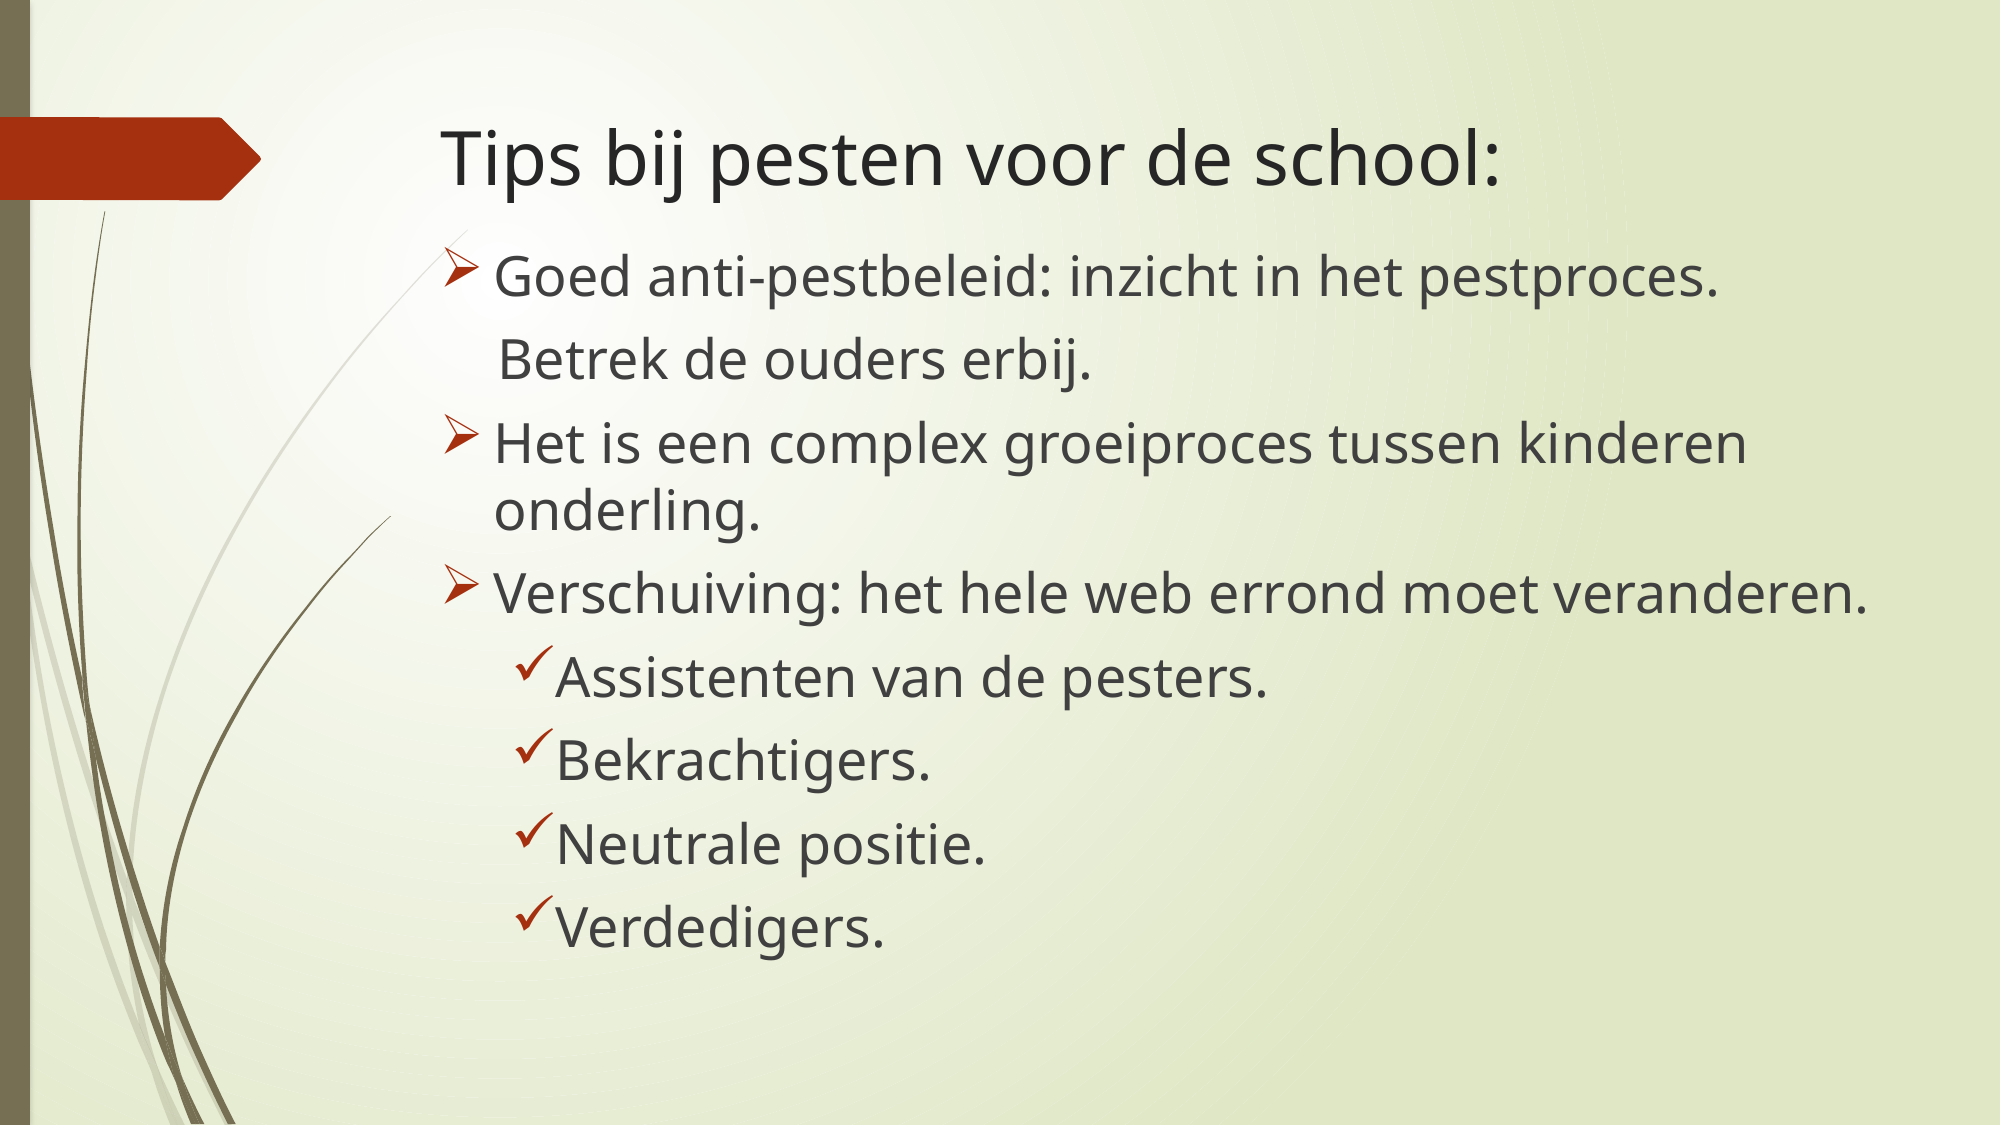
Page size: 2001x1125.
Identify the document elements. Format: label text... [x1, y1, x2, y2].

list Goed anti-pestbeleid: inzicht in het pestproces. Betrek de ouders erbij. Het is een complex groeiproces tussen kinderen onderling. Verschuiving: het hele web errond moet veranderen. Assistenten van de pesters. Bekrachtigers. Neutrale positie. Verdedigers. [424, 233, 1888, 983]
title Tips bij pesten voor de school: [425, 102, 1888, 233]
